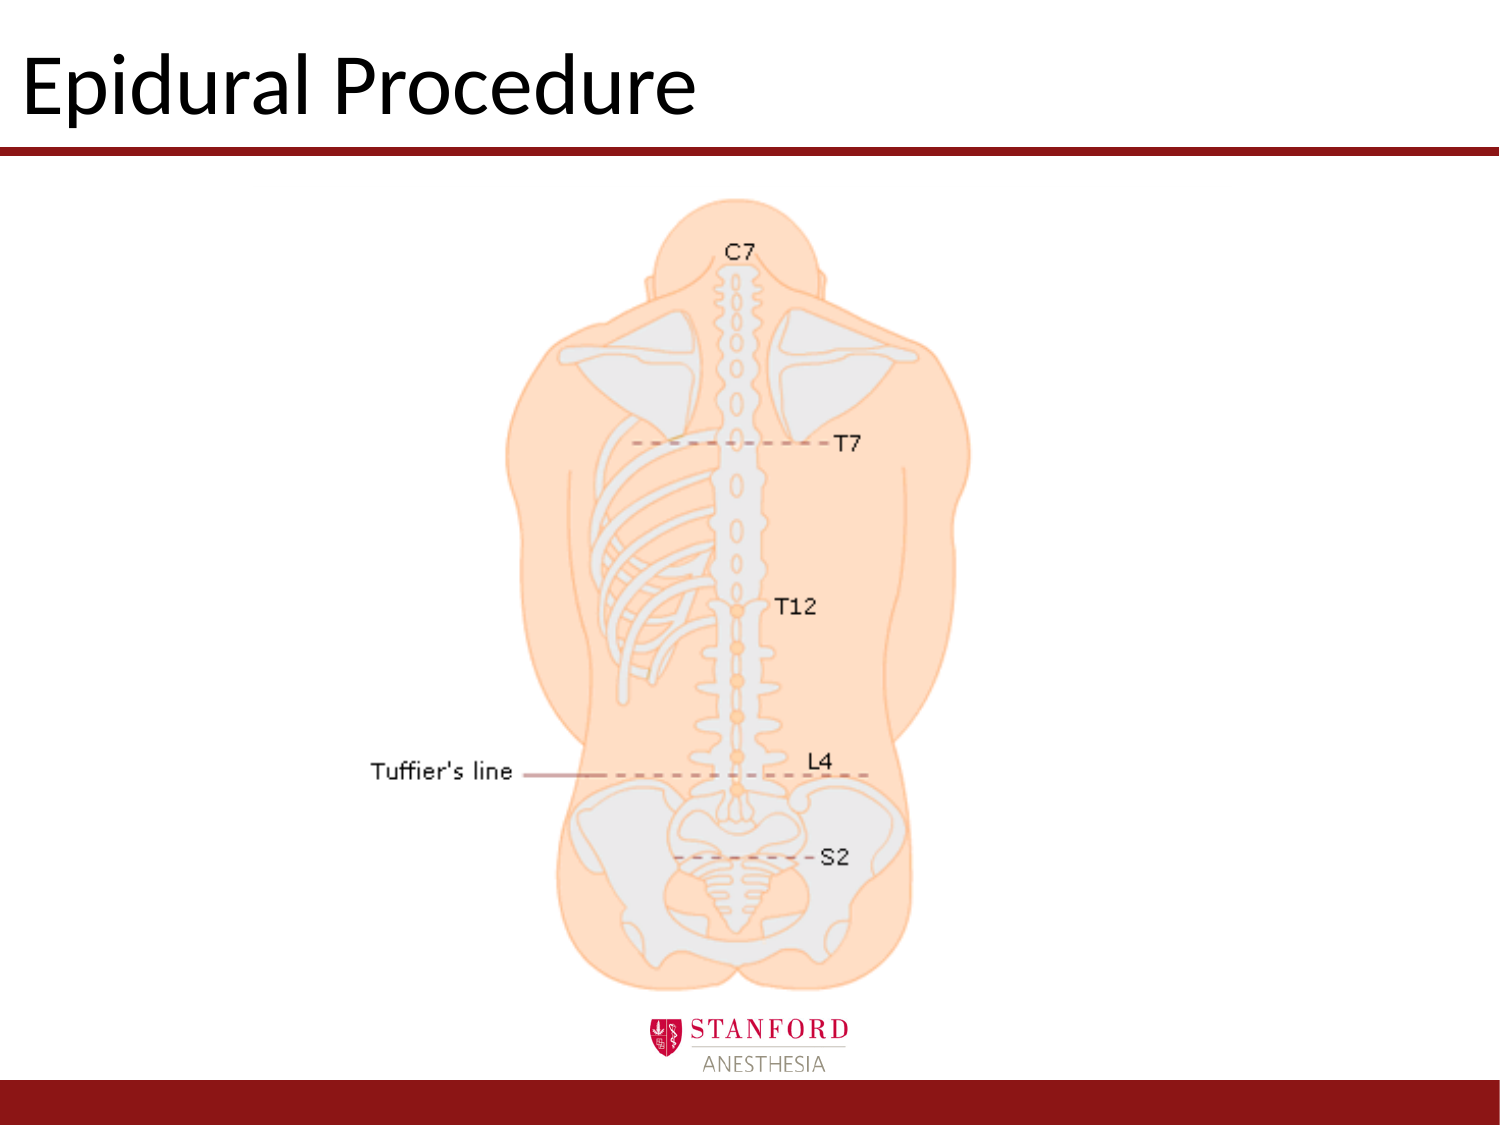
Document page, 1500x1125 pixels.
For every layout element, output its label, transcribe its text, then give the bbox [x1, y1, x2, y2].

picture [648, 1017, 848, 1072]
title Epidural Procedure [6, 3, 1357, 155]
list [10, 184, 1476, 1001]
